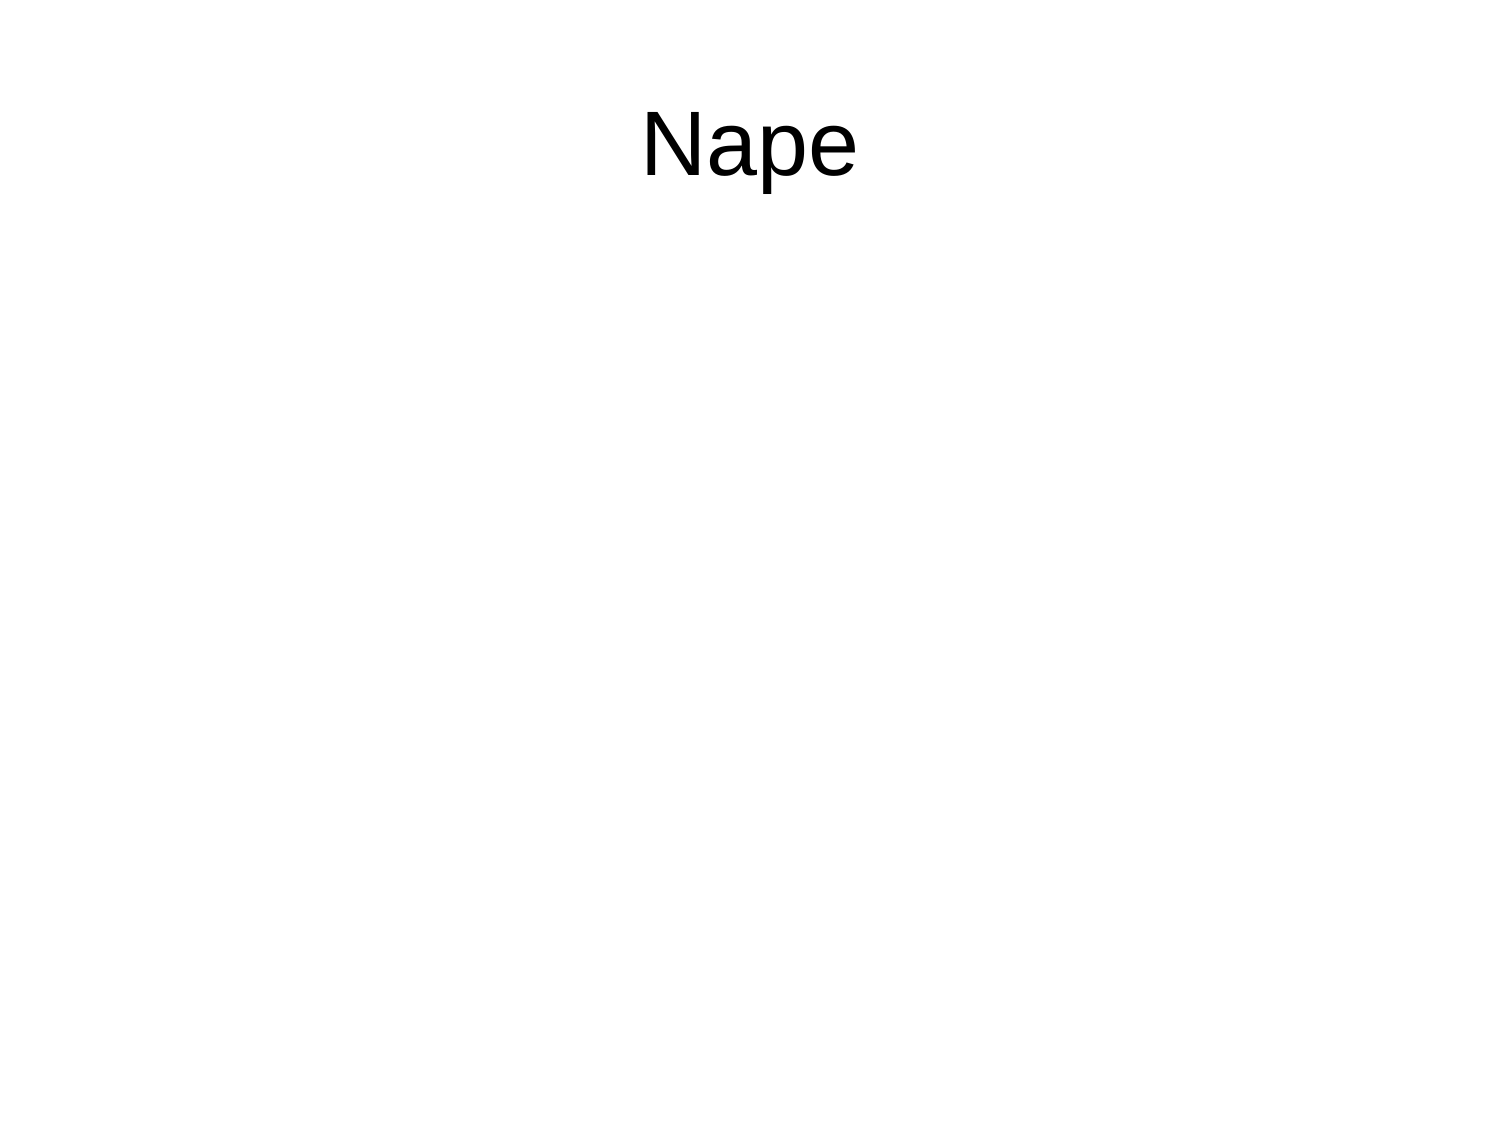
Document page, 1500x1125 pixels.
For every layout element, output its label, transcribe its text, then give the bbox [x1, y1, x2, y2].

title Nape [75, 45, 1425, 233]
